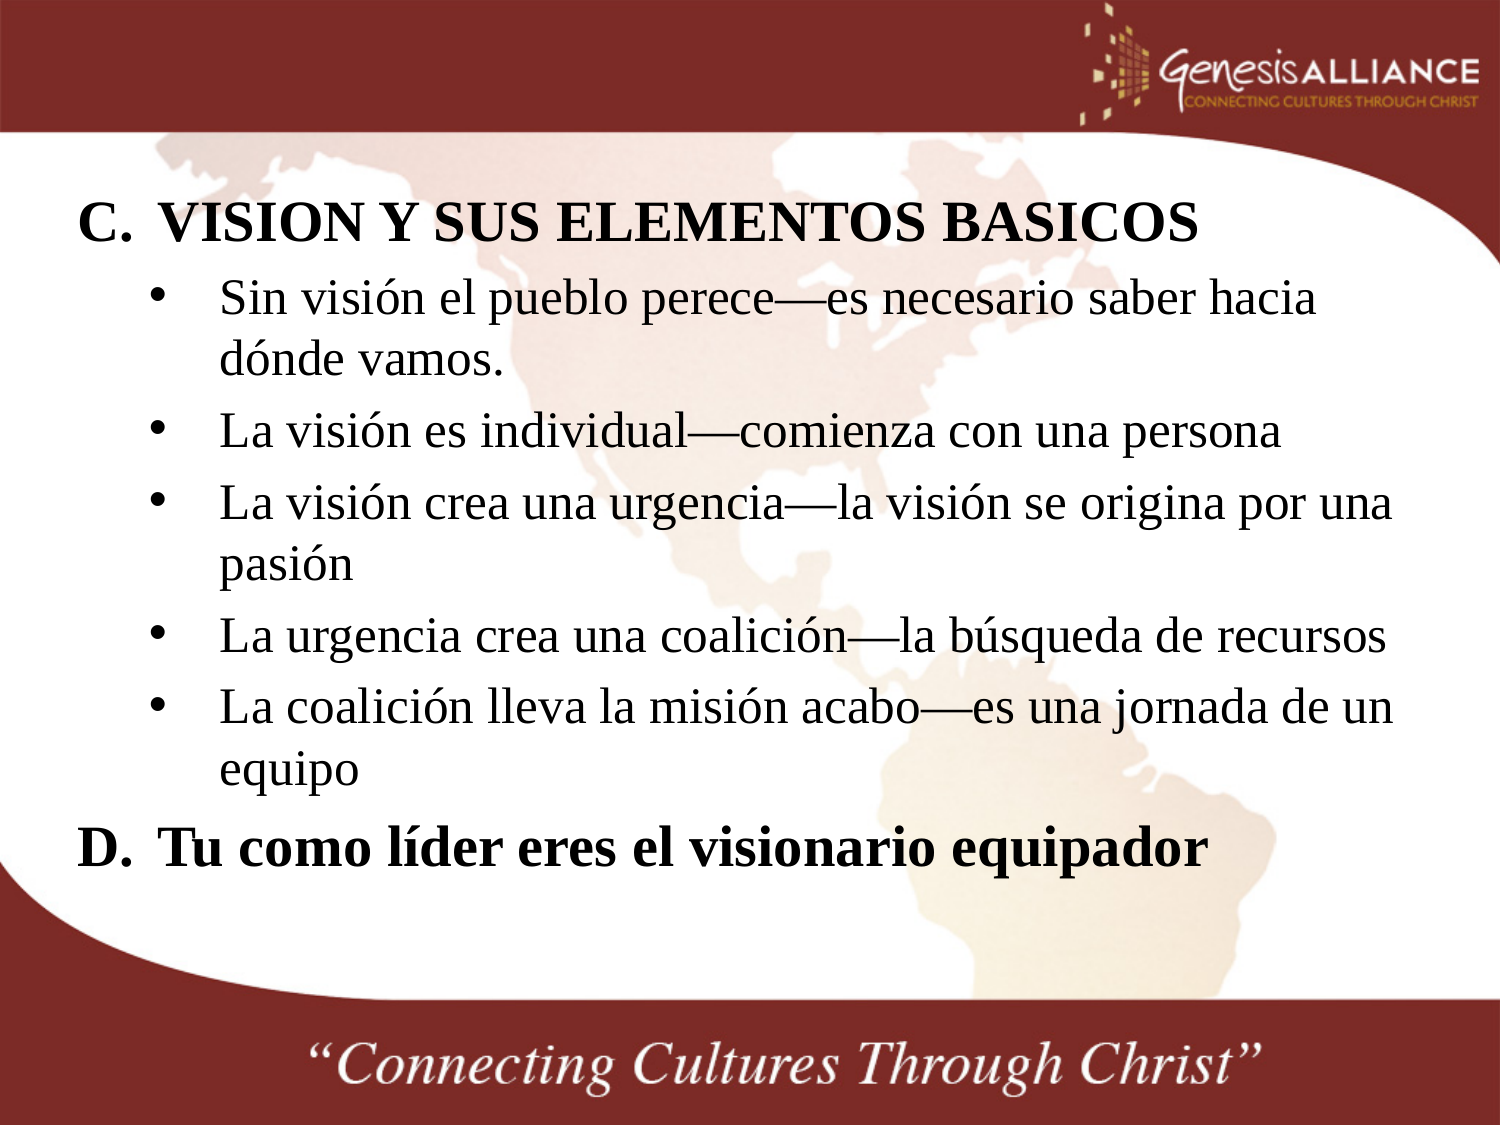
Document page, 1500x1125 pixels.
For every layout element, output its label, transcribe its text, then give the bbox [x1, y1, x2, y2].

picture [0, 0, 1500, 1125]
subtitle VISION Y SUS ELEMENTOS BASICOS Sin visión el pueblo perece—es necesario saber hacia dónde vamos. La visión es individual—comienza con una persona La visión crea una urgencia—la visión se origina por una pasión La urgencia crea una coalición—la búsqueda de recursos La coalición lleva la misión acabo—es una jornada de un equipo Tu como líder eres el visionario equipador [62, 174, 1463, 897]
